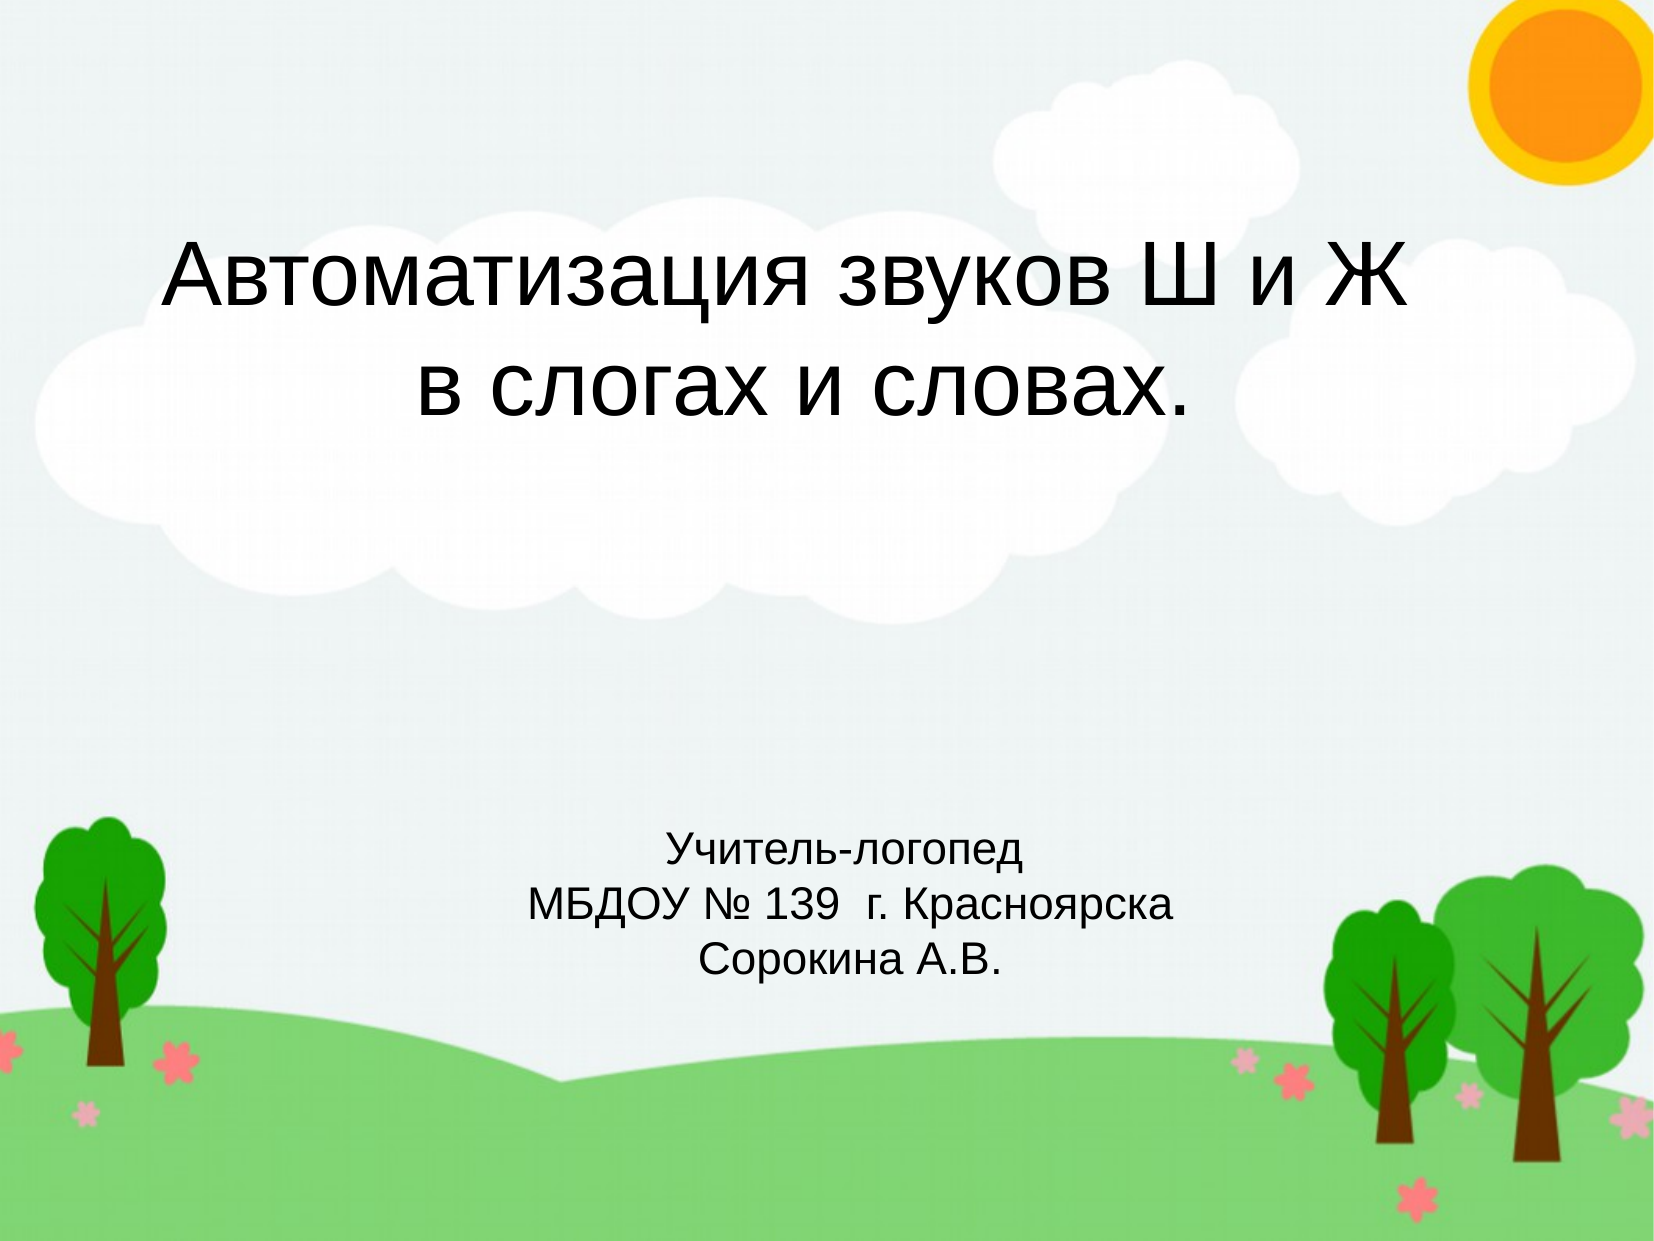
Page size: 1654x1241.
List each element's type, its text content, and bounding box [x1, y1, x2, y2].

text_box Учитель-логопед МБДОУ № 139 г. Красноярска Сорокина А.В. [425, 821, 1276, 981]
picture [0, 0, 1654, 1241]
text_box Автоматизация звуков Ш и Ж в слогах и словах. [59, 177, 1524, 471]
